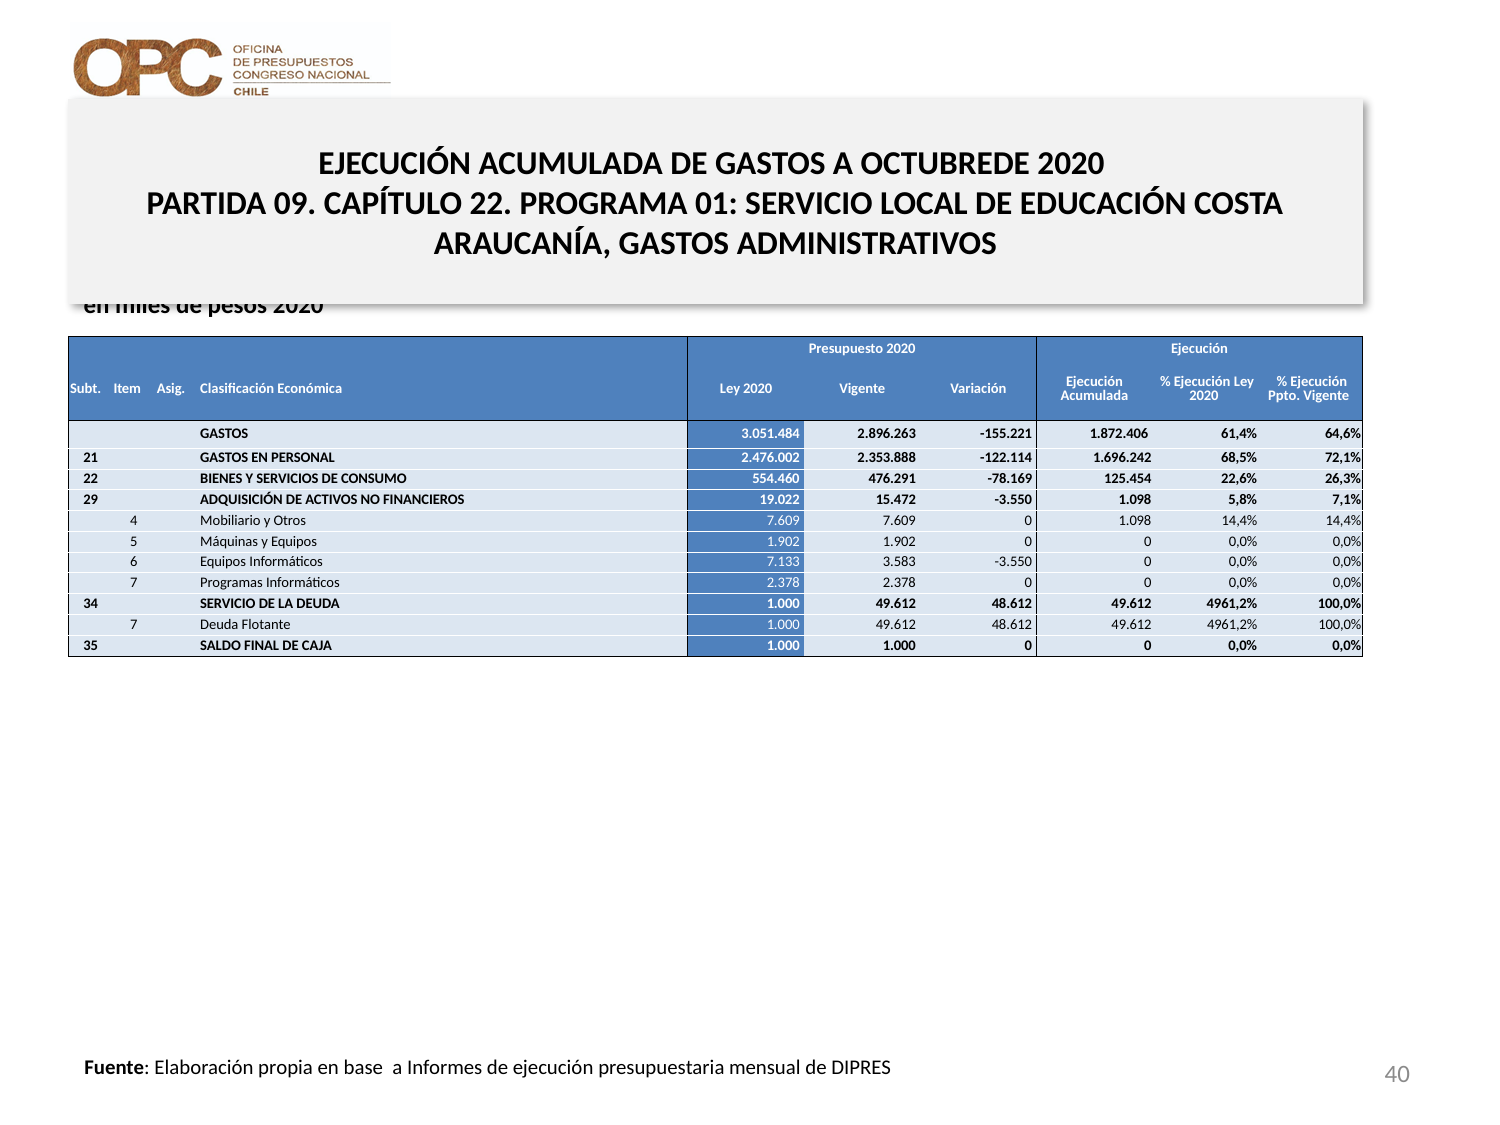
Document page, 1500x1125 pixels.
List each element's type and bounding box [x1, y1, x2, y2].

table_cell [688, 490, 1036, 510]
table_cell [69, 490, 687, 510]
table_header [688, 337, 1036, 357]
table_cell [688, 421, 1036, 448]
table_cell [69, 636, 687, 656]
table_cell [1037, 470, 1362, 489]
table_header [1037, 337, 1362, 357]
table_cell [69, 573, 687, 593]
text_box [68, 304, 1363, 336]
table_header [69, 337, 687, 357]
table_cell [1037, 636, 1362, 656]
table_cell [1037, 357, 1362, 420]
picture [70, 22, 391, 99]
table_cell [688, 511, 1036, 531]
table_cell [69, 594, 687, 614]
table_cell [688, 449, 1036, 469]
table_cell [688, 532, 1036, 552]
table_cell [69, 532, 687, 552]
table_cell [69, 615, 687, 635]
table_cell [1037, 553, 1362, 572]
table_cell [688, 594, 1036, 614]
table_cell [1037, 532, 1362, 552]
title [68, 99, 1363, 304]
table_cell [1037, 449, 1362, 469]
slide_number [1074, 1042, 1425, 1103]
table_cell [1037, 594, 1362, 614]
table_cell [688, 615, 1036, 635]
table_cell [69, 511, 687, 531]
table_cell [1037, 490, 1362, 510]
table_cell [688, 357, 1036, 420]
table_cell [69, 357, 687, 420]
table_cell [688, 636, 1036, 656]
table_cell [69, 449, 687, 469]
table_cell [1037, 511, 1362, 531]
table_cell [688, 573, 1036, 593]
table_cell [688, 470, 1036, 489]
table_cell [69, 421, 687, 448]
table_cell [69, 470, 687, 489]
table_cell [1037, 421, 1362, 448]
table_cell [1037, 573, 1362, 593]
table_cell [69, 553, 687, 572]
table_cell [688, 553, 1036, 572]
table_cell [1037, 615, 1362, 635]
